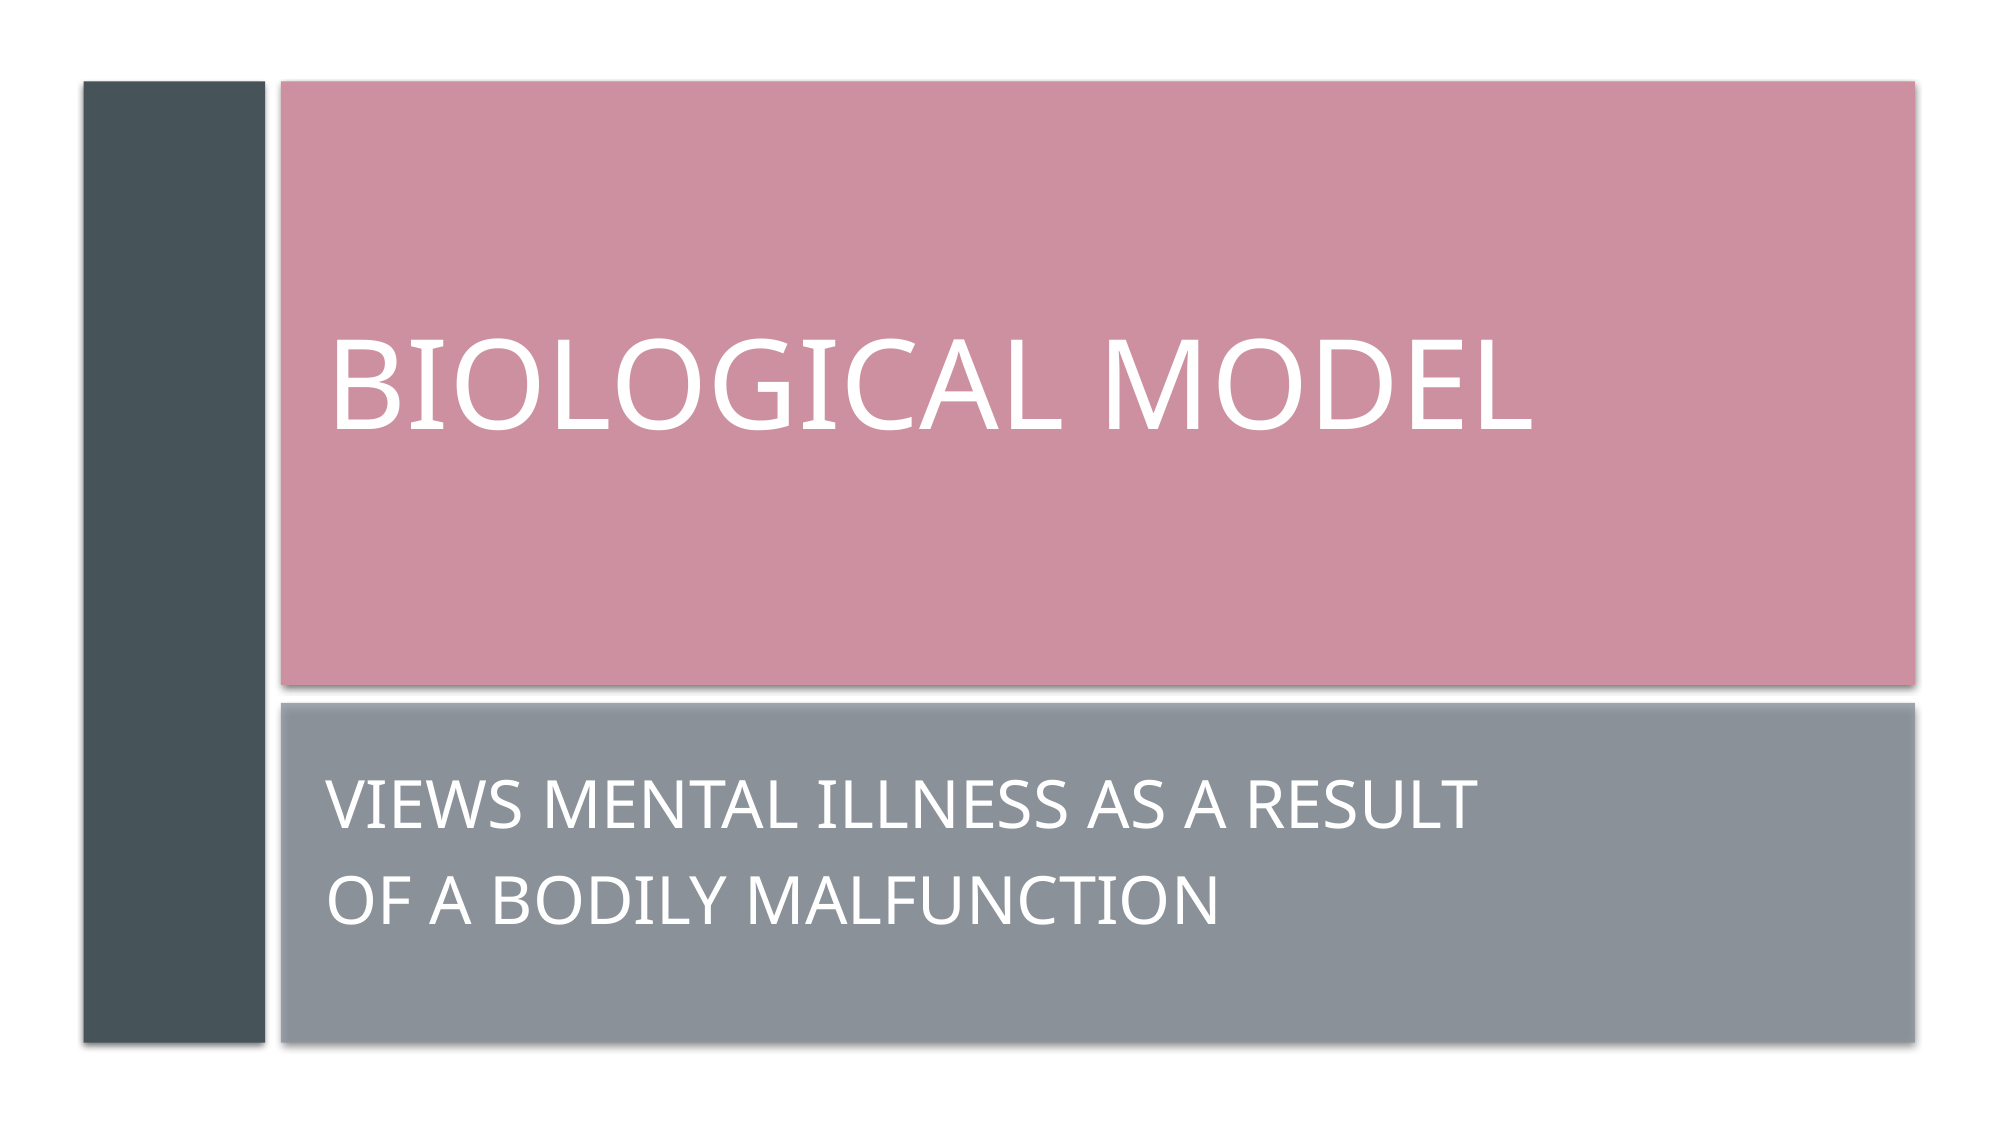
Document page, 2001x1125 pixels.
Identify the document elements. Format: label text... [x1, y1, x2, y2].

text_box [83, 80, 266, 1044]
title Biological Model [310, 116, 1554, 663]
list Views mental illness as a result of a bodily malfunction [310, 738, 1554, 1008]
text_box [280, 702, 1916, 1044]
text_box [0, 0, 2000, 1125]
text_box [280, 80, 1916, 686]
